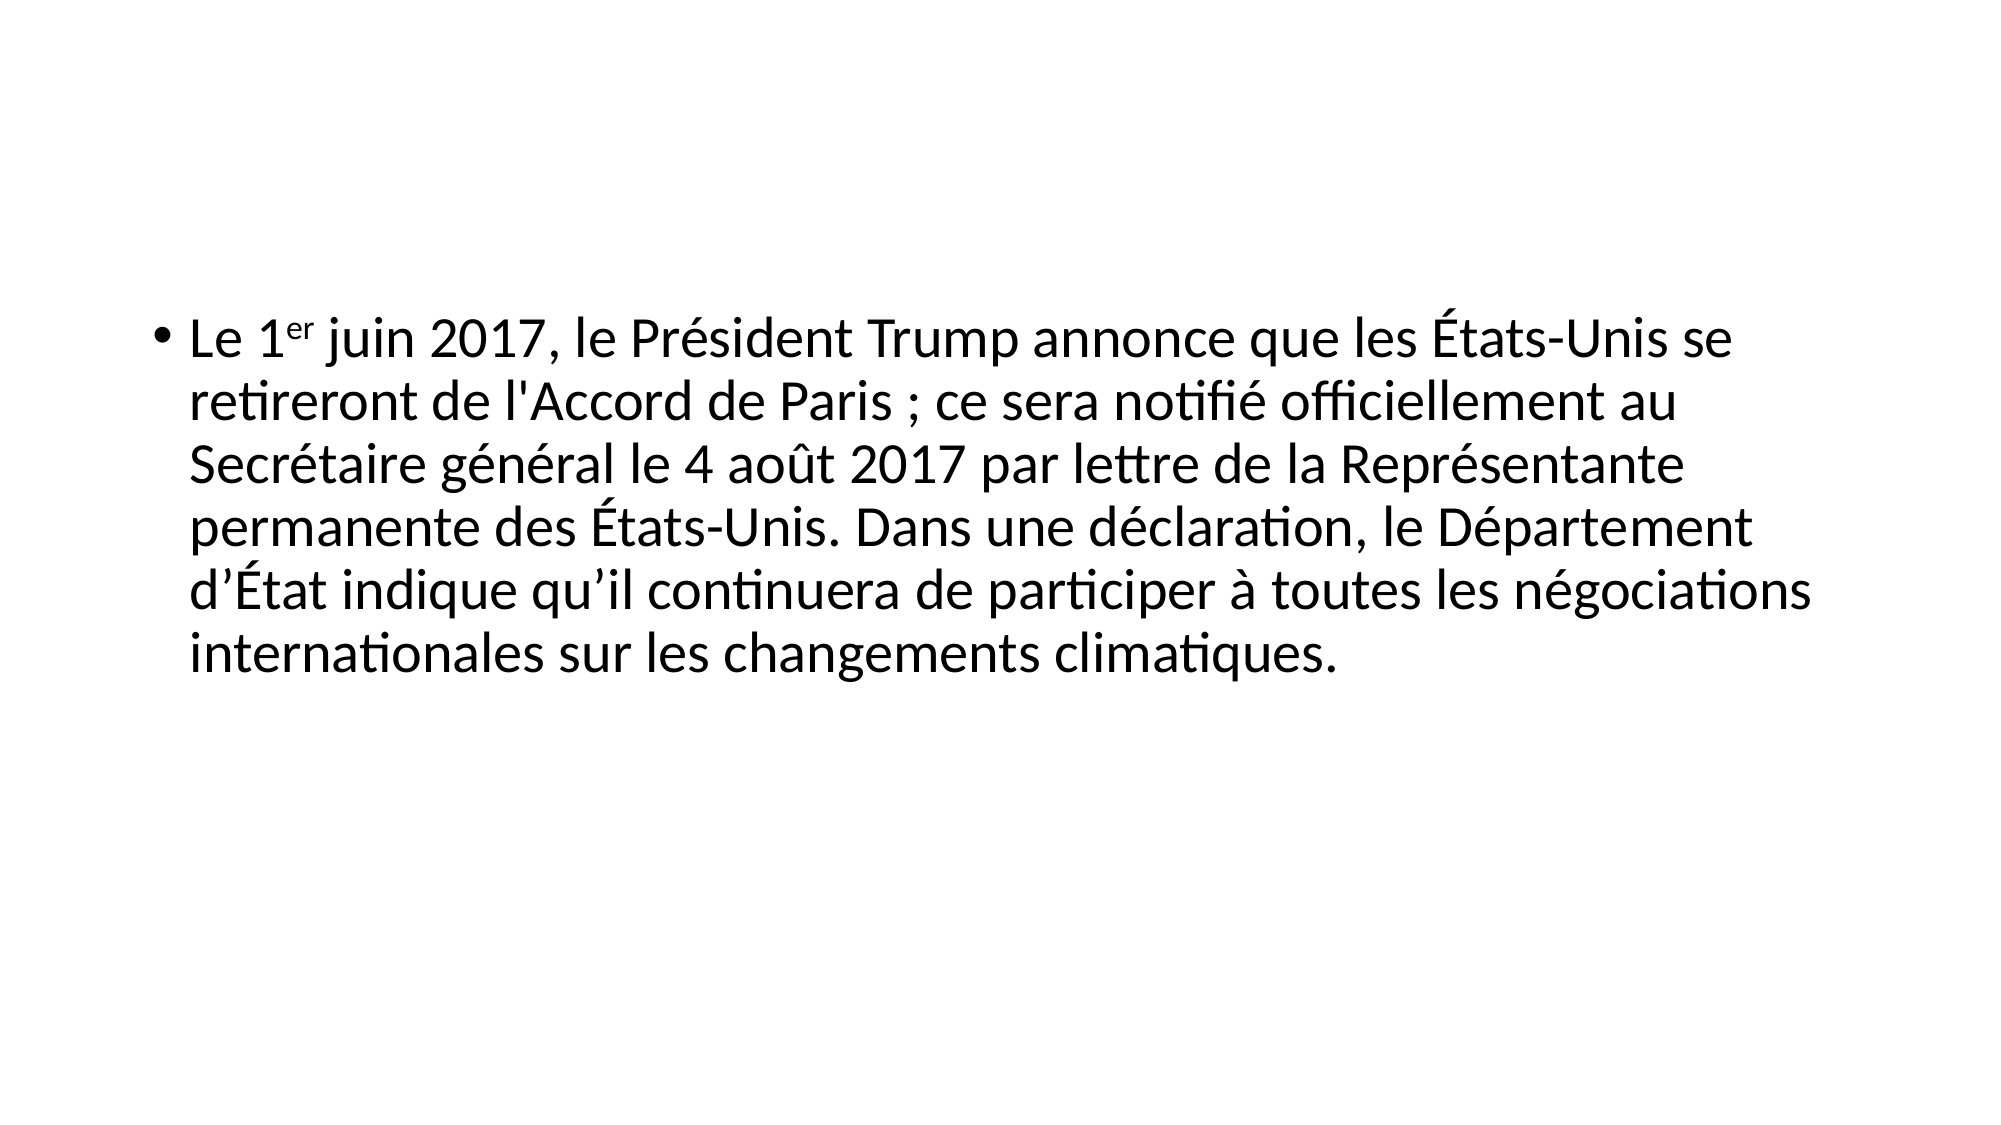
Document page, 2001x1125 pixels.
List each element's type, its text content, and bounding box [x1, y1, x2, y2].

list Le 1er juin 2017, le Président Trump annonce que les États-Unis se retireront de l'Accord de Paris ; ce sera notifié officiellement au Secrétaire général le 4 août 2017 par lettre de la Représentante permanente des États-Unis. Dans une déclaration, le Département d’État indique qu’il continuera de participer à toutes les négociations internationales sur les changements climatiques. [137, 299, 1863, 1014]
